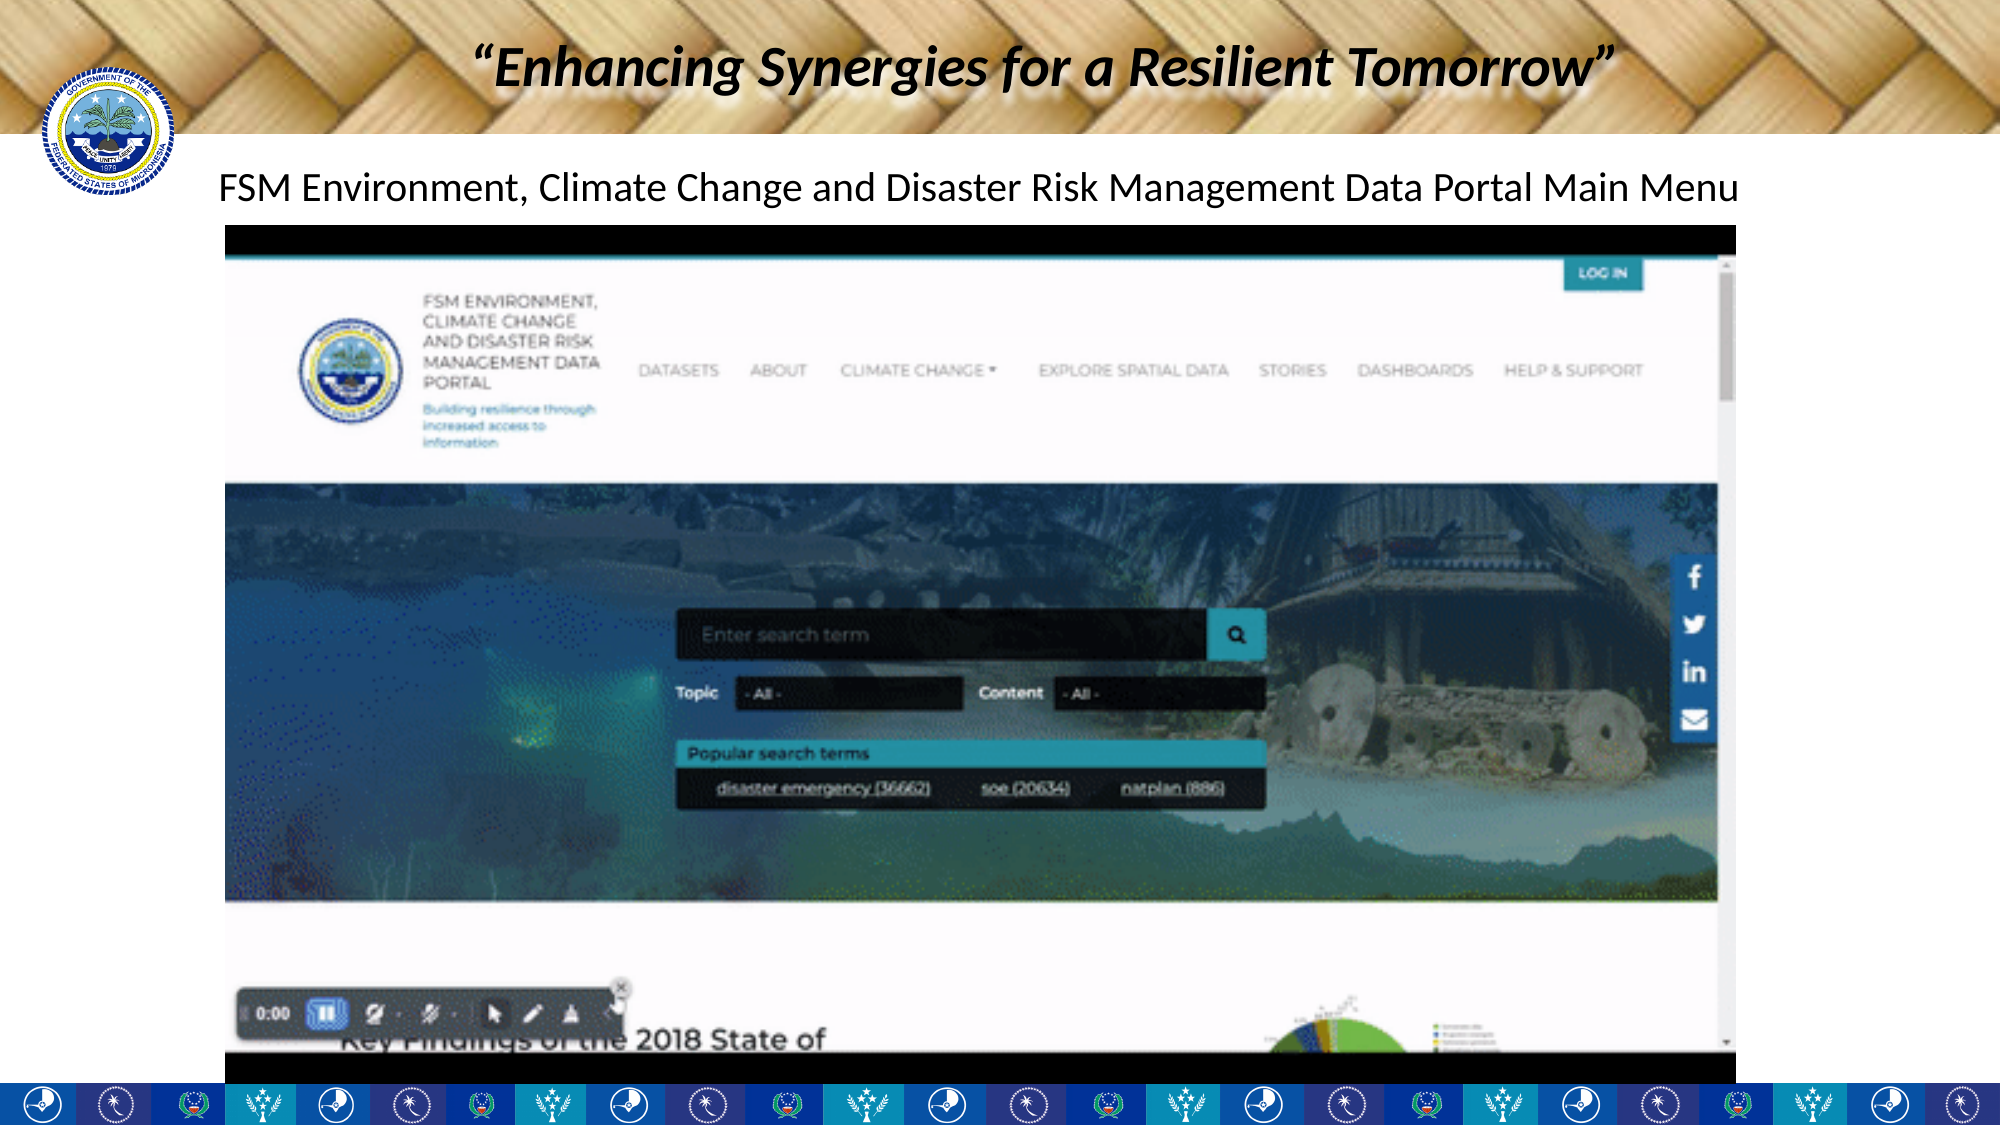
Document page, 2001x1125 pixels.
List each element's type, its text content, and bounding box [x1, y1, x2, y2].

picture [1539, 1083, 1773, 1125]
picture [260, 1112, 265, 1122]
picture [0, 0, 2000, 195]
picture [1487, 1098, 1495, 1111]
picture [1221, 1084, 1463, 1125]
picture [538, 1098, 545, 1111]
picture [587, 1084, 823, 1125]
picture [1797, 1098, 1805, 1111]
picture [864, 1112, 869, 1122]
picture [877, 1098, 886, 1111]
picture [297, 1084, 515, 1125]
picture [550, 1112, 555, 1122]
picture [1848, 1083, 2000, 1125]
text_box FSM Environment, Climate Change and Disaster Risk Management Data Portal Main Menu [184, 144, 1775, 225]
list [225, 225, 1736, 1084]
picture [1170, 1098, 1178, 1111]
picture [561, 1098, 568, 1111]
picture [248, 1098, 256, 1111]
picture [850, 1098, 858, 1111]
picture [272, 1096, 280, 1111]
picture [1195, 1097, 1204, 1111]
picture [0, 1083, 225, 1125]
picture [1512, 1097, 1521, 1111]
picture [905, 1084, 1146, 1125]
picture [1822, 1097, 1831, 1111]
